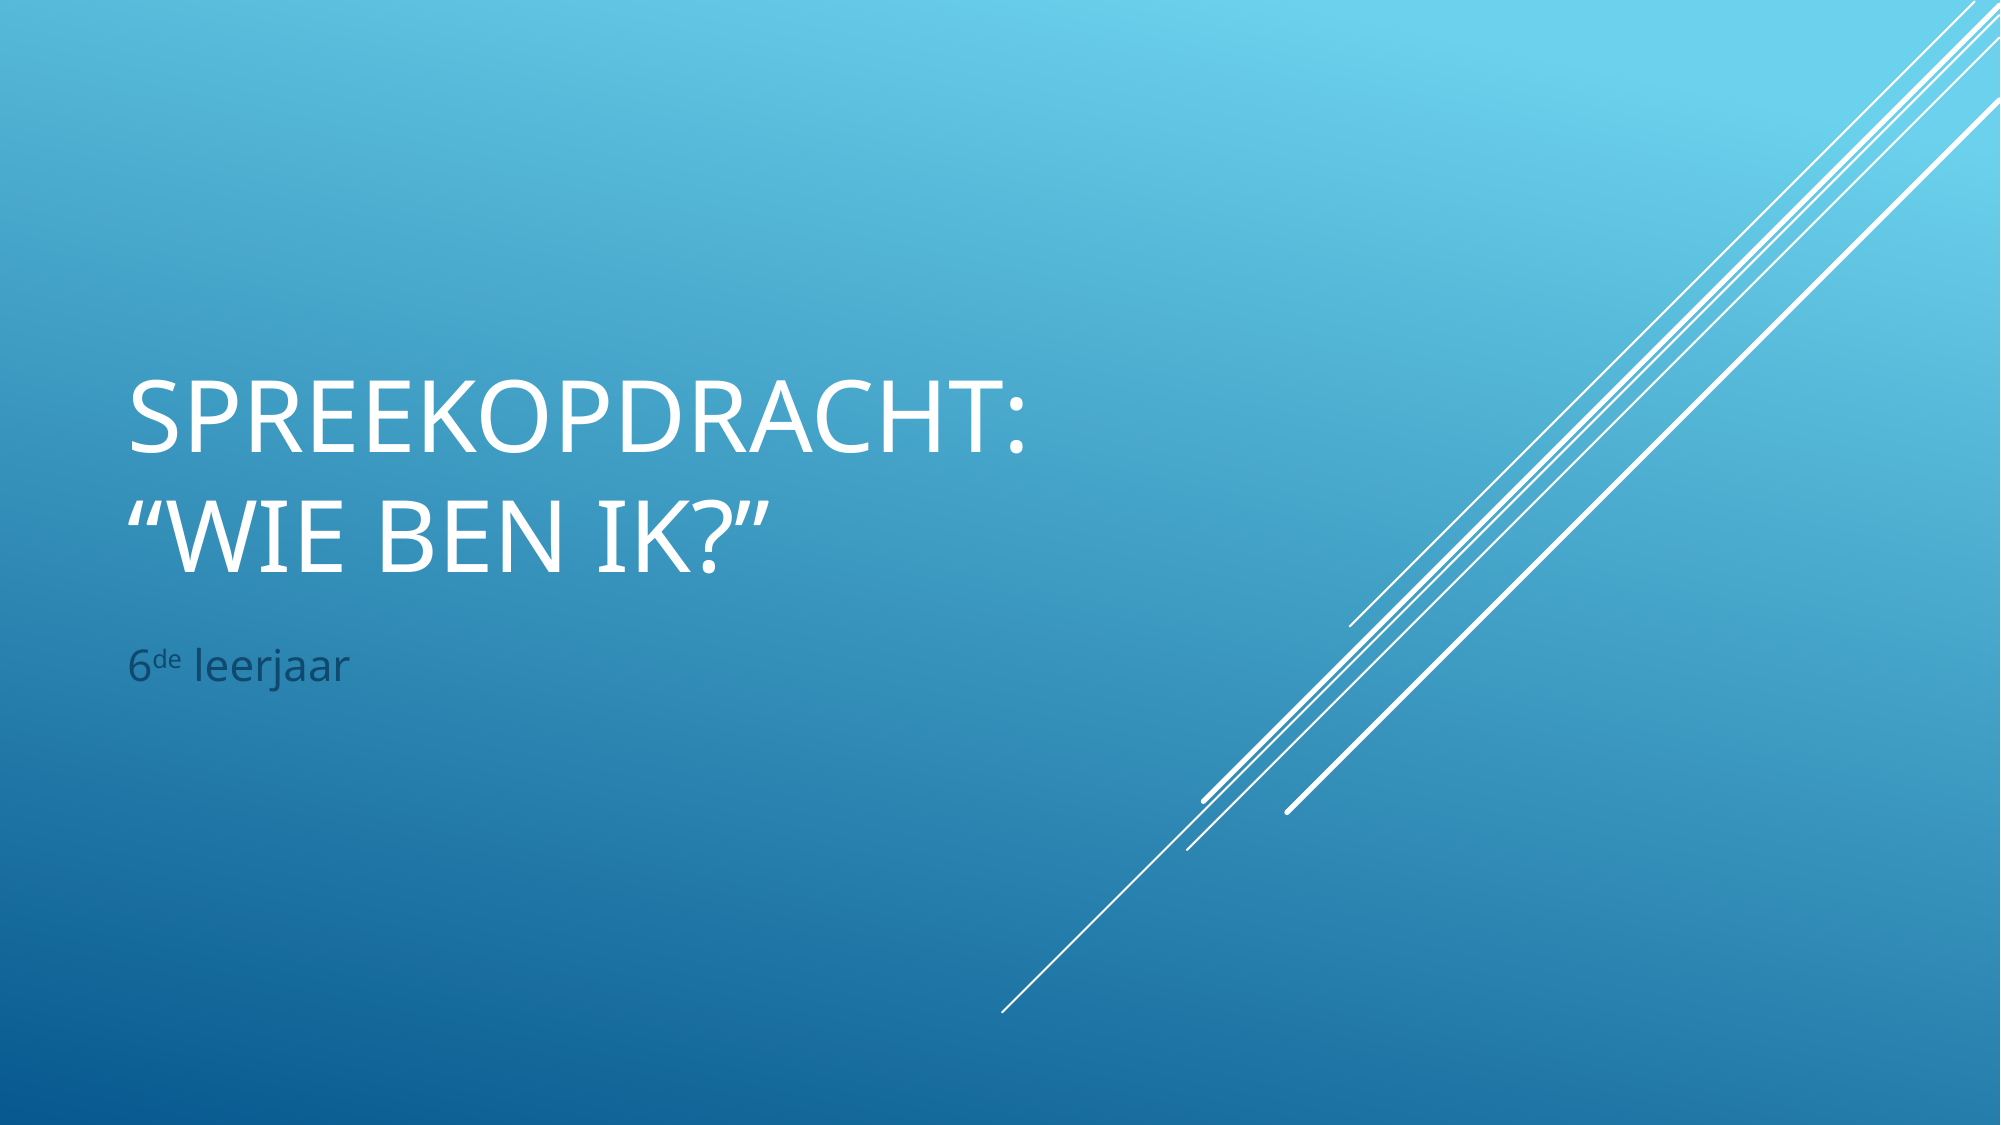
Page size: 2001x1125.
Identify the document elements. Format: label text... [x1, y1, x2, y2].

title Spreekopdracht: “wie ben ik?” [112, 112, 1910, 600]
subtitle 6de leerjaar [112, 630, 1163, 950]
